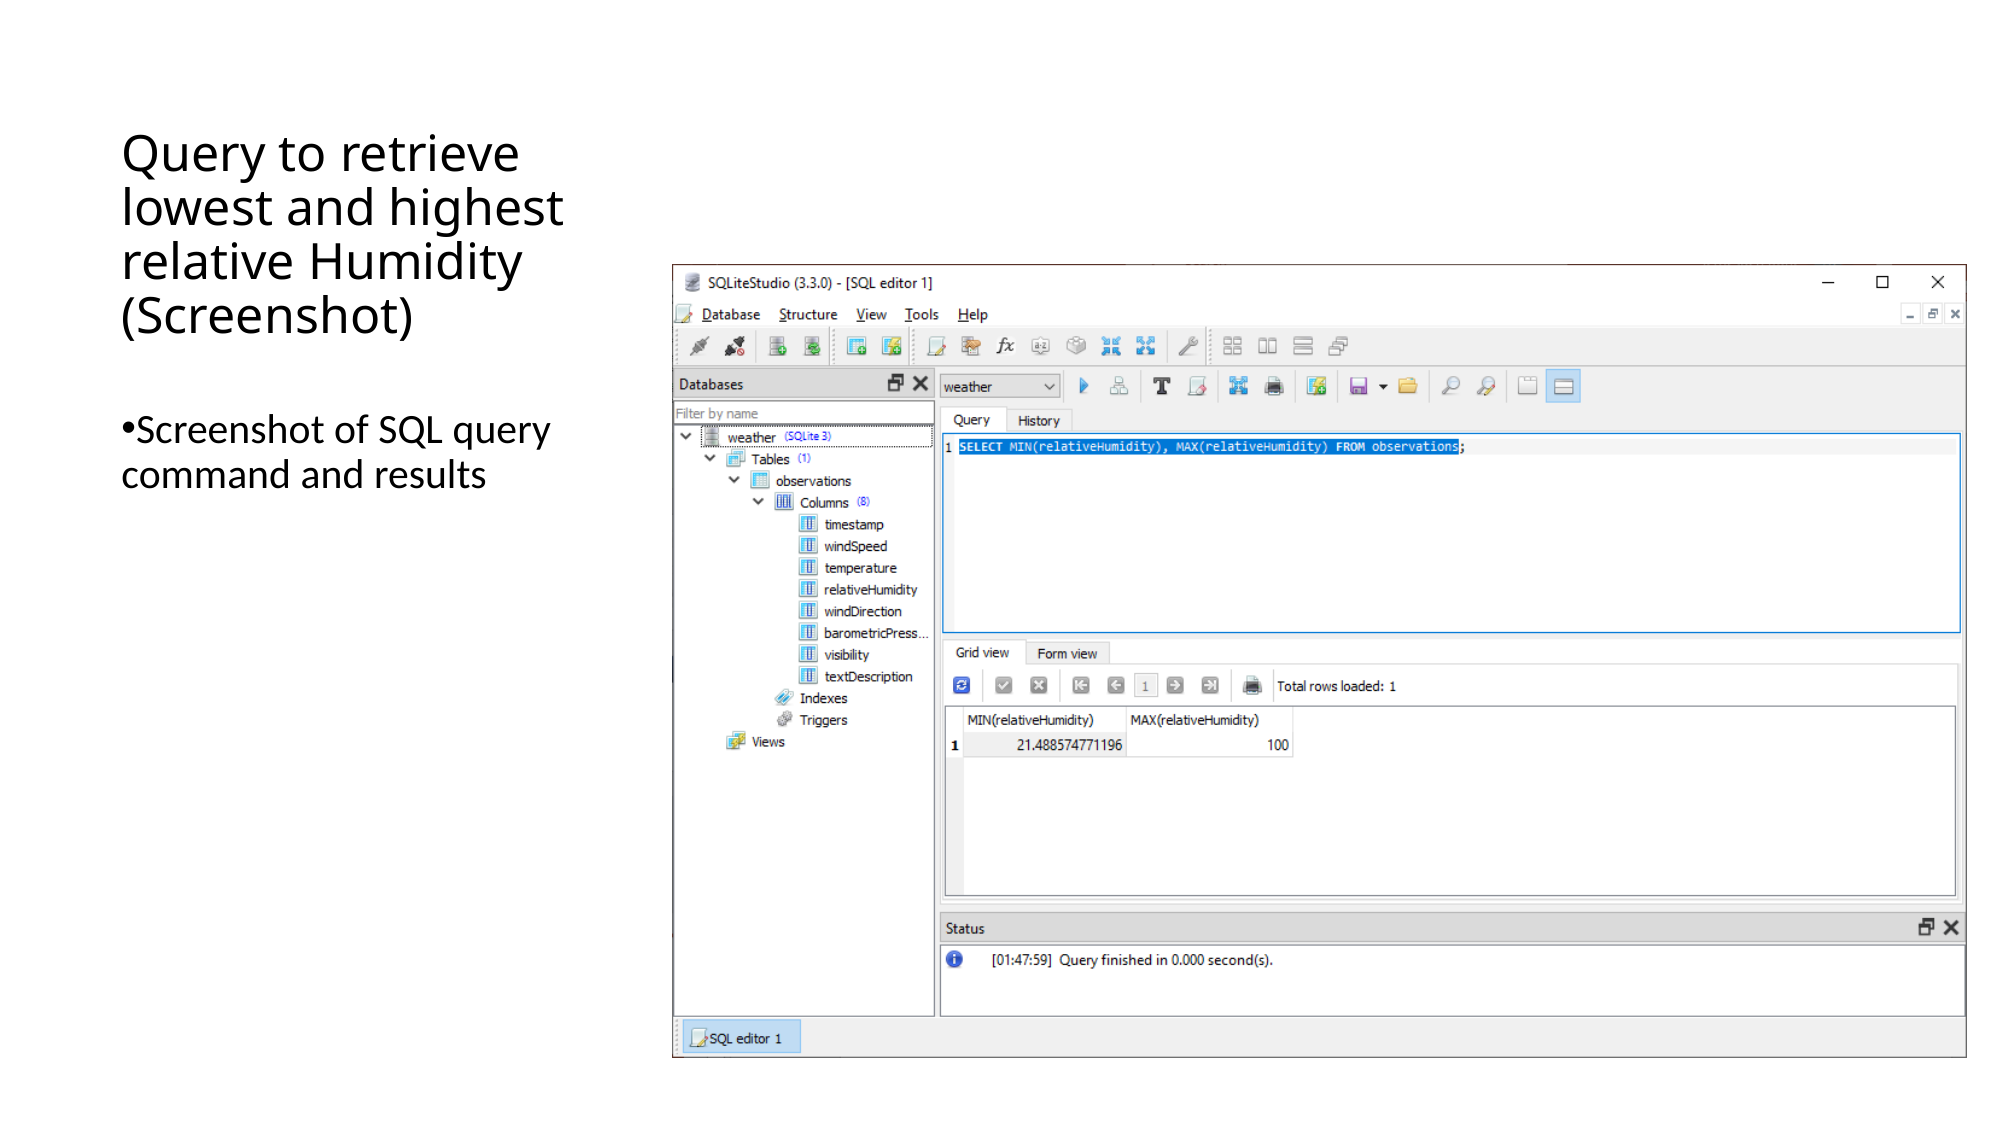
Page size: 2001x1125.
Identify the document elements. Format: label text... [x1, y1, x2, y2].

title Query to retrieve lowest and highest relative Humidity (Screenshot) [106, 103, 682, 370]
list Screenshot of SQL query command and results [106, 399, 672, 1021]
picture [672, 264, 1967, 1058]
